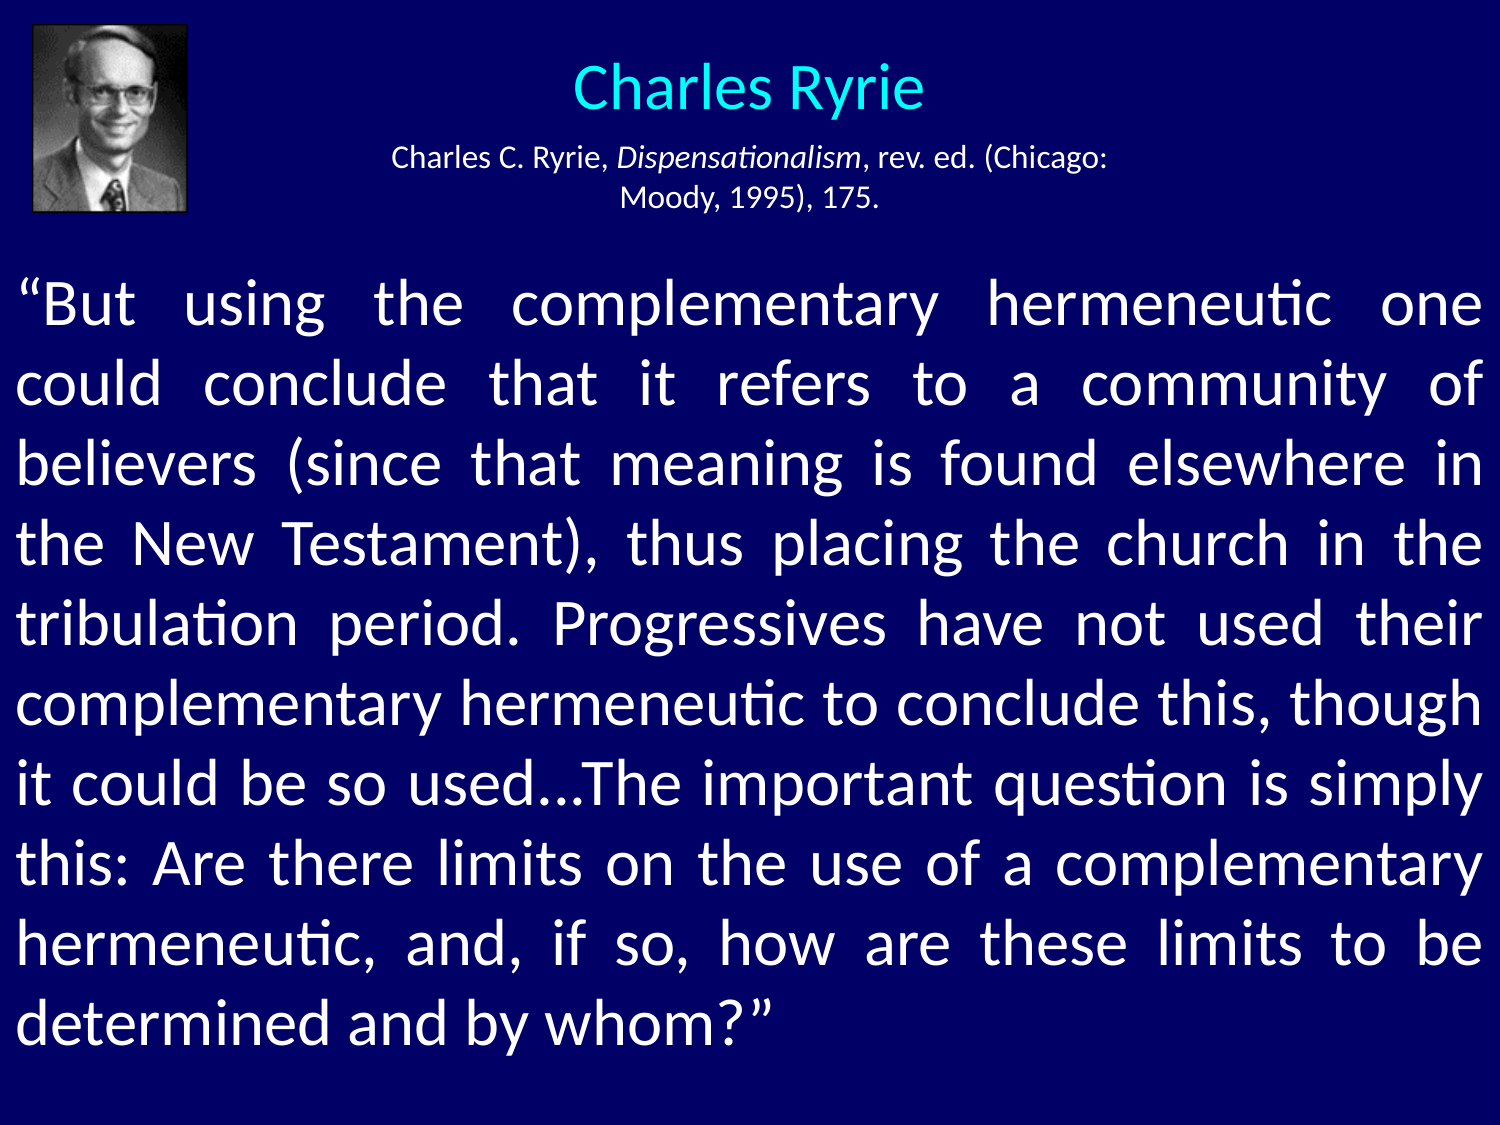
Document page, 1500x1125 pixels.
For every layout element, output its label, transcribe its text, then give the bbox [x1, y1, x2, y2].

picture [32, 24, 188, 213]
text_box Charles Ryrie Charles C. Ryrie, Dispensationalism, rev. ed. (Chicago: Moody, 1995), 175. [323, 35, 1177, 223]
list “But using the complementary hermeneutic one could conclude that it refers to a community of believers (since that meaning is found elsewhere in the New Testament), thus placing the church in the tribulation period. Progressives have not used their complementary hermeneutic to conclude this, though it could be so used...The important question is simply this: Are there limits on the use of a complementary hermeneutic, and, if so, how are these limits to be determined and by whom?” [0, 251, 1500, 1090]
